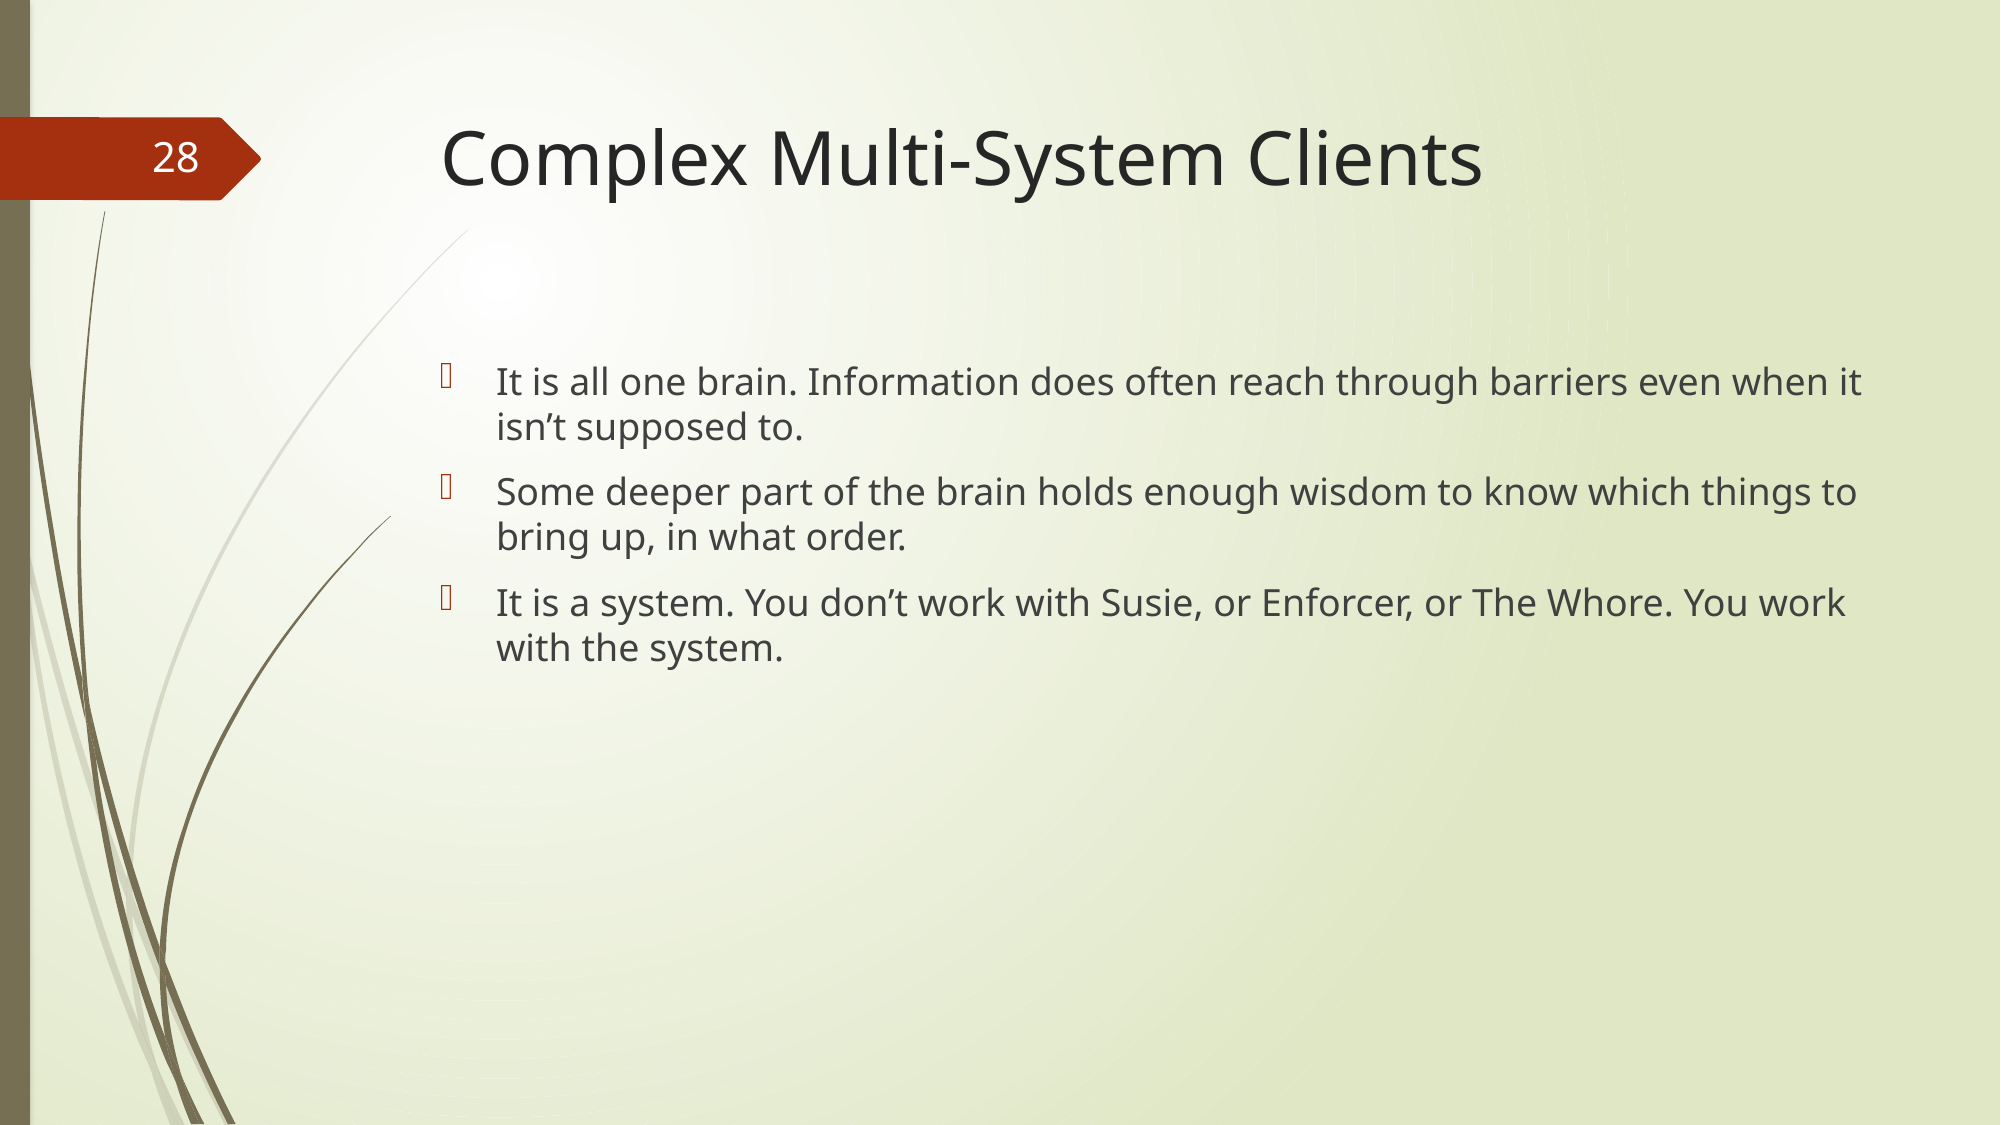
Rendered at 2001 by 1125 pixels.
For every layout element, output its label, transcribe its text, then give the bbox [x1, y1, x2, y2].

list It is all one brain. Information does often reach through barriers even when it isn’t supposed to. Some deeper part of the brain holds enough wisdom to know which things to bring up, in what order. It is a system. You don’t work with Susie, or Enforcer, or The Whore. You work with the system. [424, 350, 1888, 970]
title Complex Multi-System Clients [425, 102, 1888, 313]
slide_number 28 [87, 129, 216, 190]
